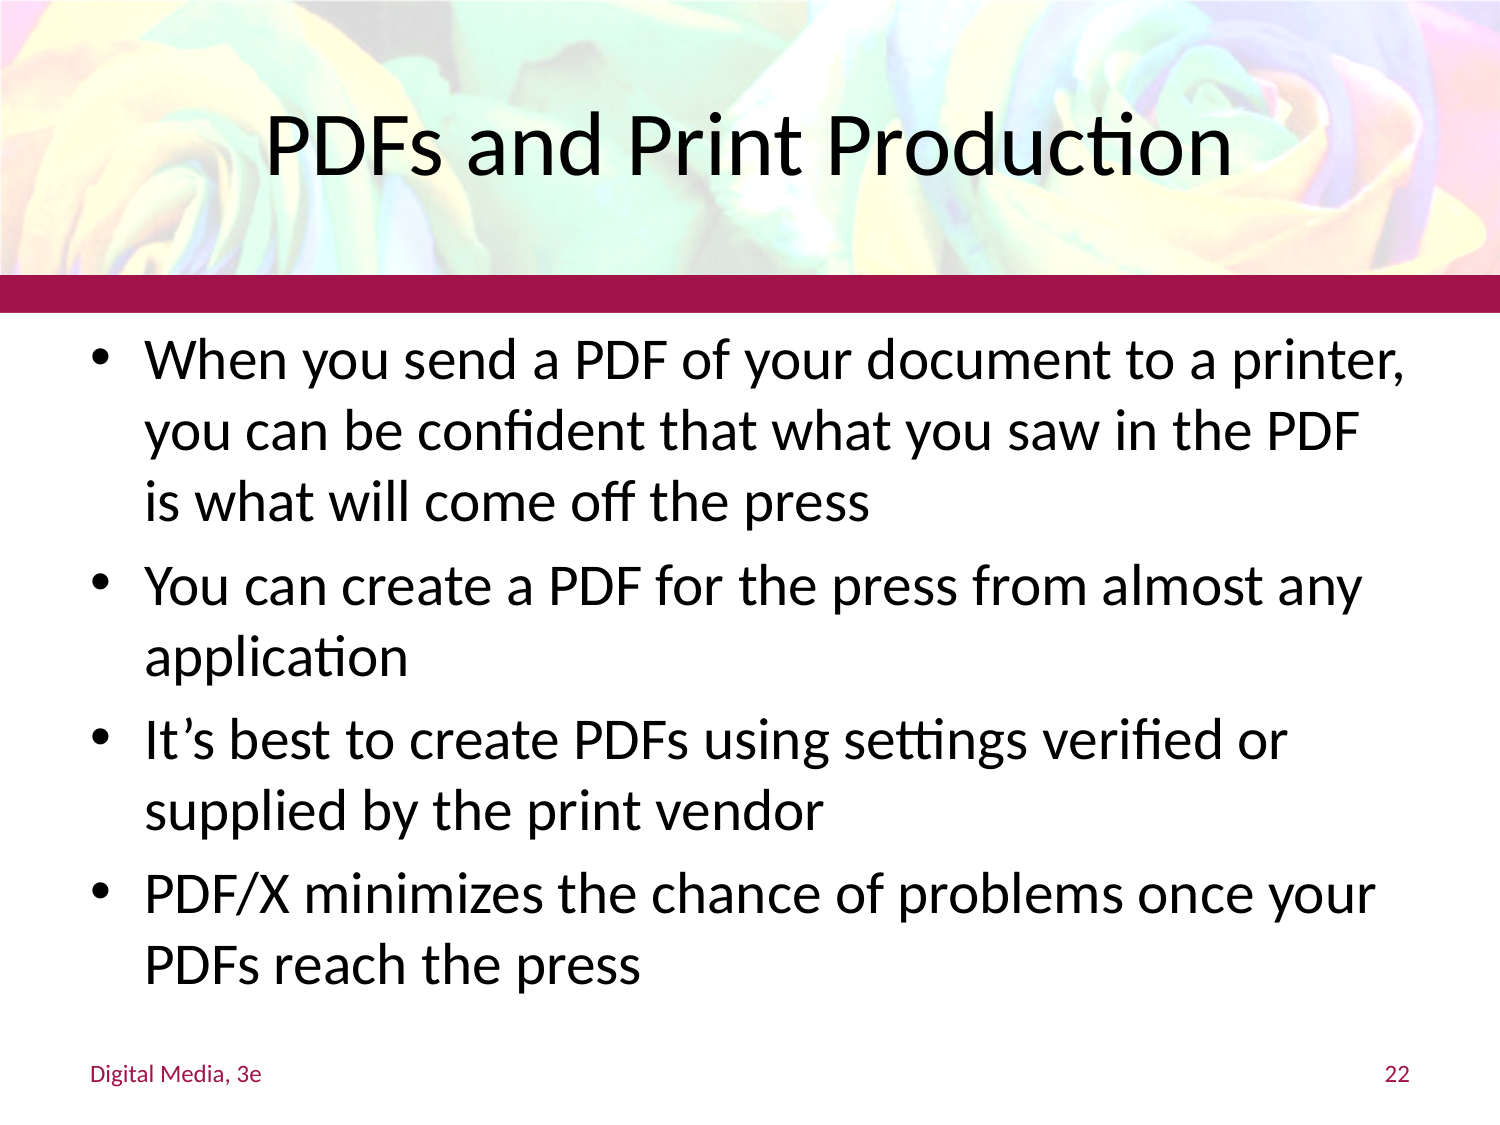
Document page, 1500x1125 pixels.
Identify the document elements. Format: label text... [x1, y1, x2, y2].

list When you send a PDF of your document to a printer, you can be confident that what you saw in the PDF is what will come off the press You can create a PDF for the press from almost any application It’s best to create PDFs using settings verified or supplied by the print vendor PDF/X minimizes the chance of problems once your PDFs reach the press [75, 312, 1425, 1005]
slide_number 22 [1074, 1042, 1425, 1103]
title PDFs and Print Production [75, 45, 1425, 233]
footer Digital Media, 3e [75, 1042, 550, 1103]
